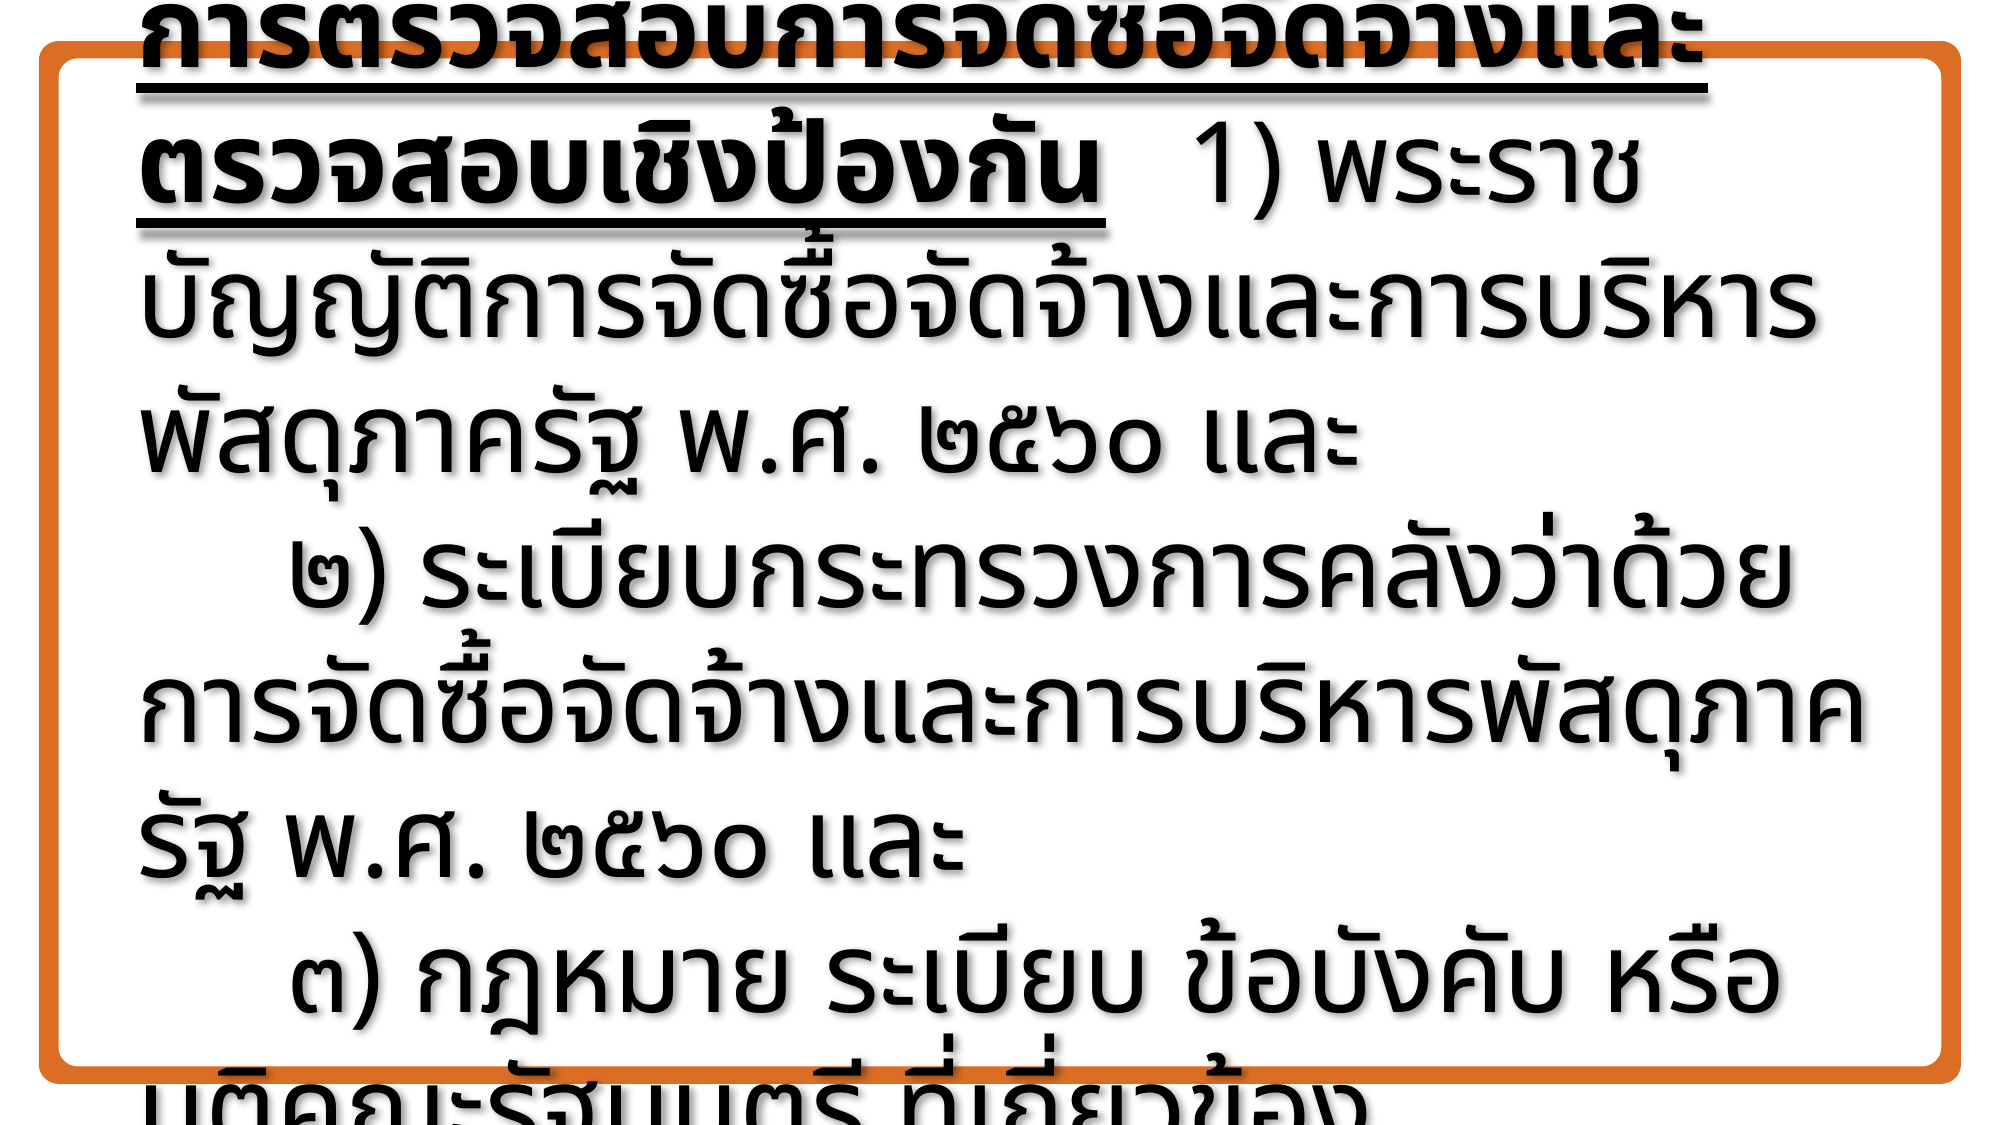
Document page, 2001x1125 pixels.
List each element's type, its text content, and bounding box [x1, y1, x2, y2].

text_box [37, 40, 119, 1085]
text_box [1919, 40, 1963, 1085]
text_box การตรวจสอบการจัดซื้อจัดจ้างและตรวจสอบเชิงป้องกัน 1) พระราชบัญญัติการจัดซื้อจัดจ้างและการบริหารพัสดุภาครัฐ พ.ศ. ๒๕๖๐ และ ๒) ระเบียบกระทรวงการคลังว่าด้วยการจัดซื้อจัดจ้างและการบริหารพัสดุภาครัฐ พ.ศ. ๒๕๖๐ และ ๓) กฎหมาย ระเบียบ ข้อบังคับ หรือมติคณะรัฐมนตรี ที่เกี่ยวข้อง [121, 0, 1910, 1125]
